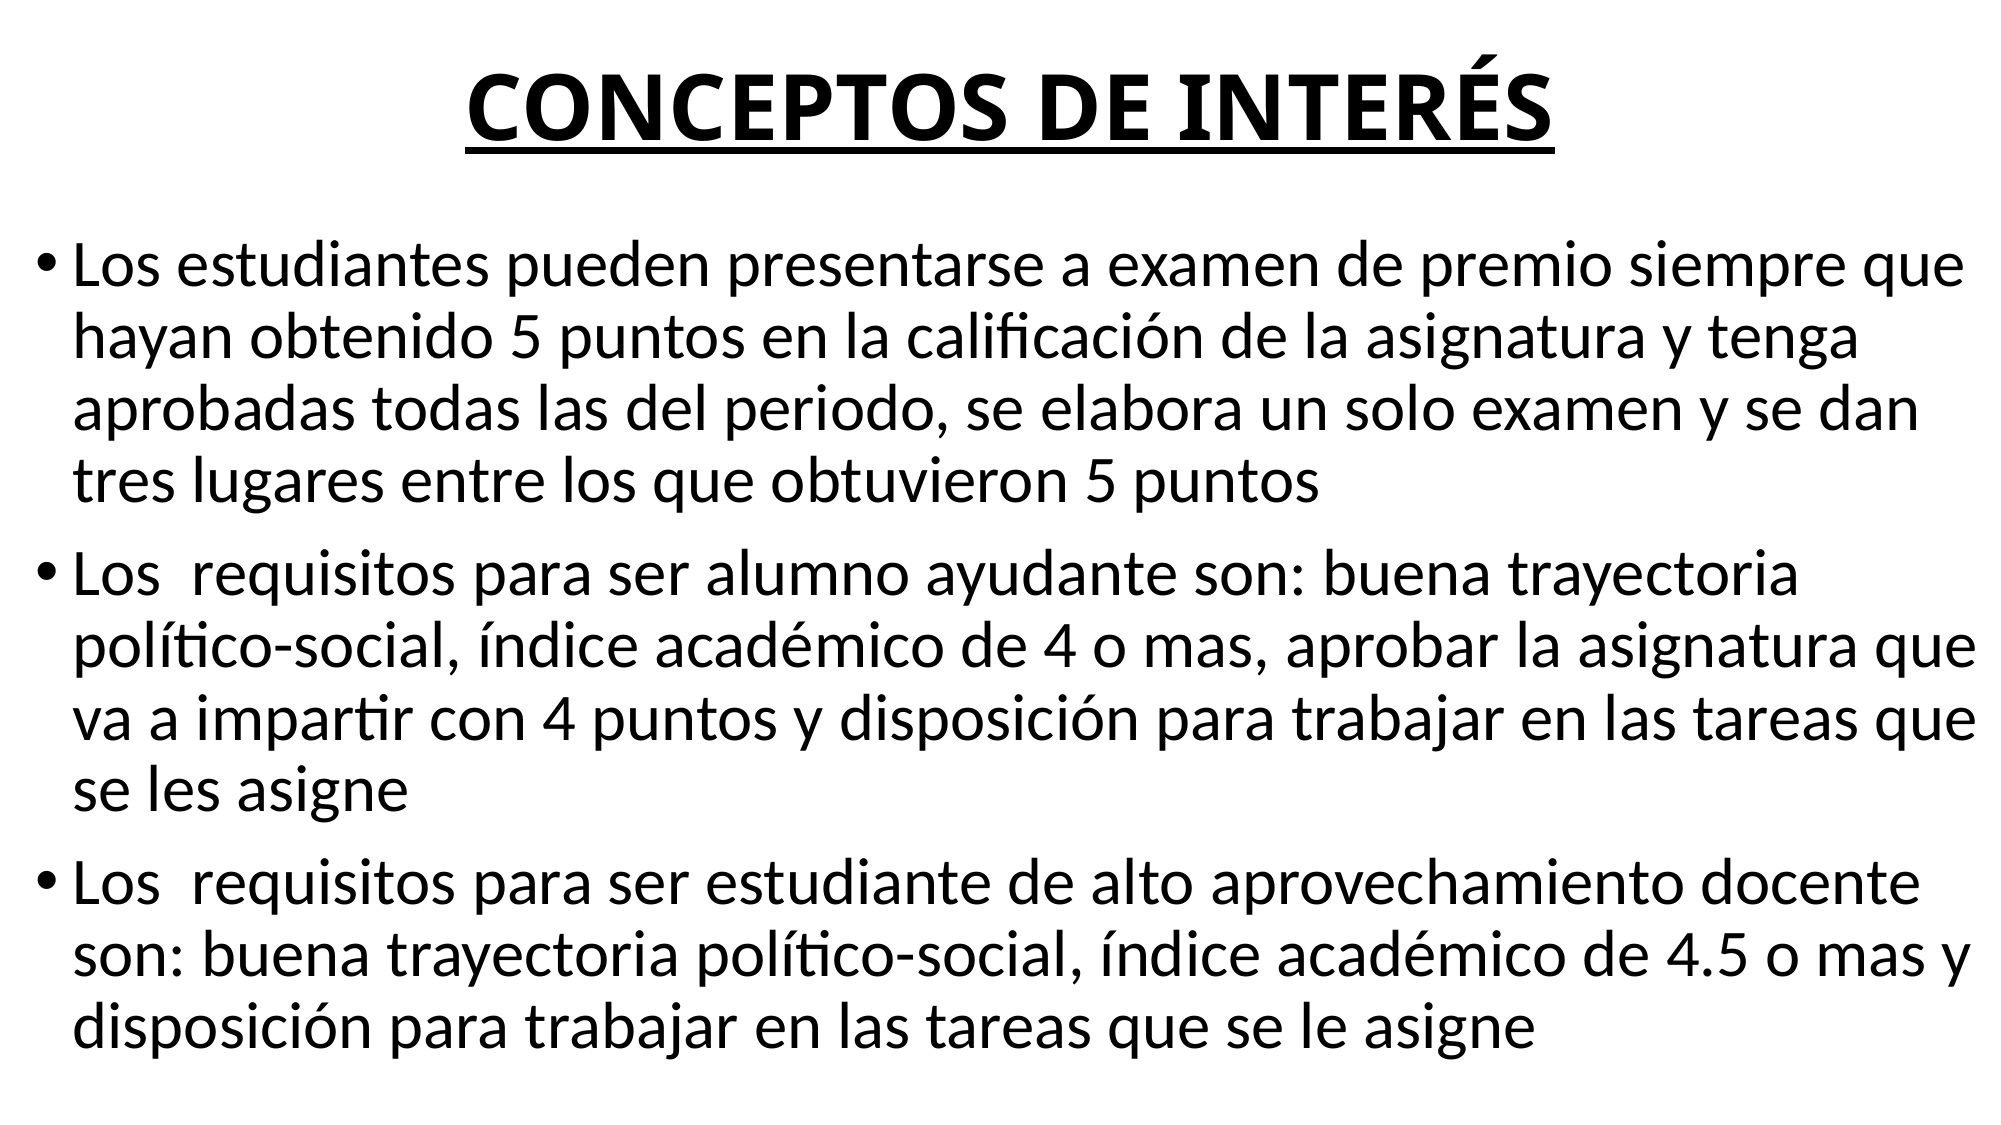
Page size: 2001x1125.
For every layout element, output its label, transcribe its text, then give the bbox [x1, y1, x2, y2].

list Los estudiantes pueden presentarse a examen de premio siempre que hayan obtenido 5 puntos en la calificación de la asignatura y tenga aprobadas todas las del periodo, se elabora un solo examen y se dan tres lugares entre los que obtuvieron 5 puntos Los requisitos para ser alumno ayudante son: buena trayectoria político-social, índice académico de 4 o mas, aprobar la asignatura que va a impartir con 4 puntos y disposición para trabajar en las tareas que se les asigne Los requisitos para ser estudiante de alto aprovechamiento docente son: buena trayectoria político-social, índice académico de 4.5 o mas y disposición para trabajar en las tareas que se le asigne [20, 221, 2000, 1125]
title CONCEPTOS DE INTERÉS [20, 0, 2000, 221]
